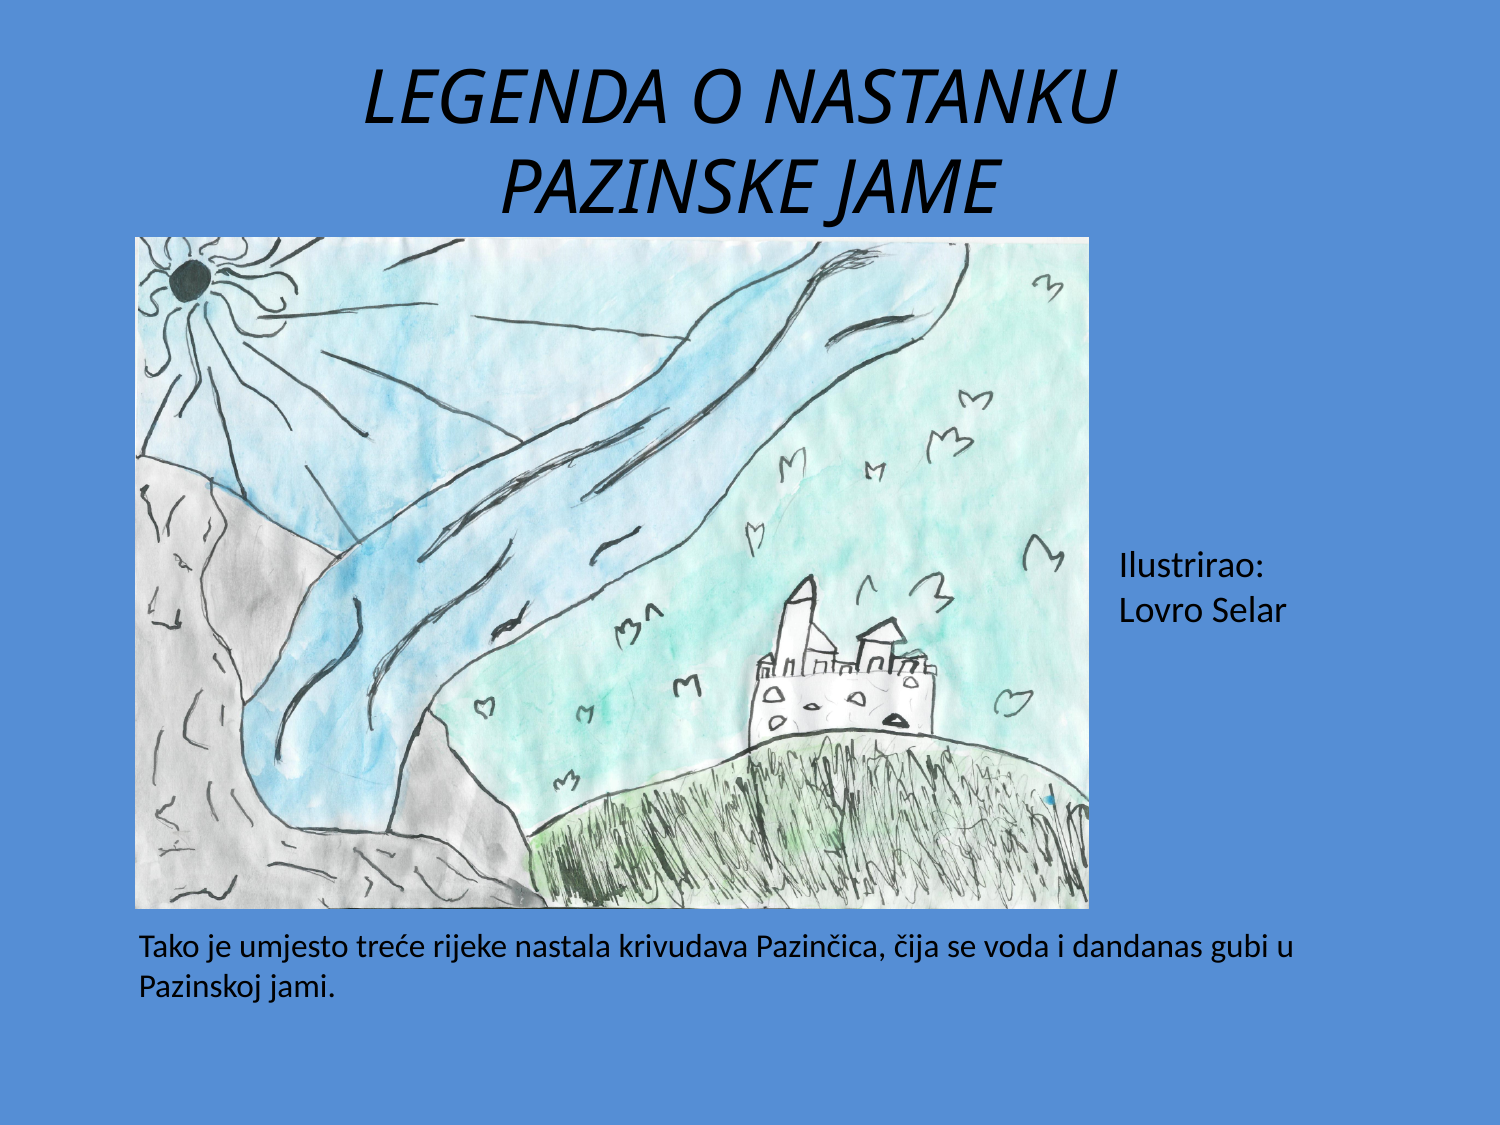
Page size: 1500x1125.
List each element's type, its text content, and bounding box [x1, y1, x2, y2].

text_box Ilustrirao: Lovro Selar [1104, 532, 1365, 637]
text_box Tako je umjesto treće rijeke nastala krivudava Pazinčica, čija se voda i dandanas gubi u Pazinskoj jami. [123, 916, 1417, 1012]
title LEGENDA O NASTANKU PAZINSKE JAME [75, 45, 1425, 233]
picture [135, 237, 1089, 910]
